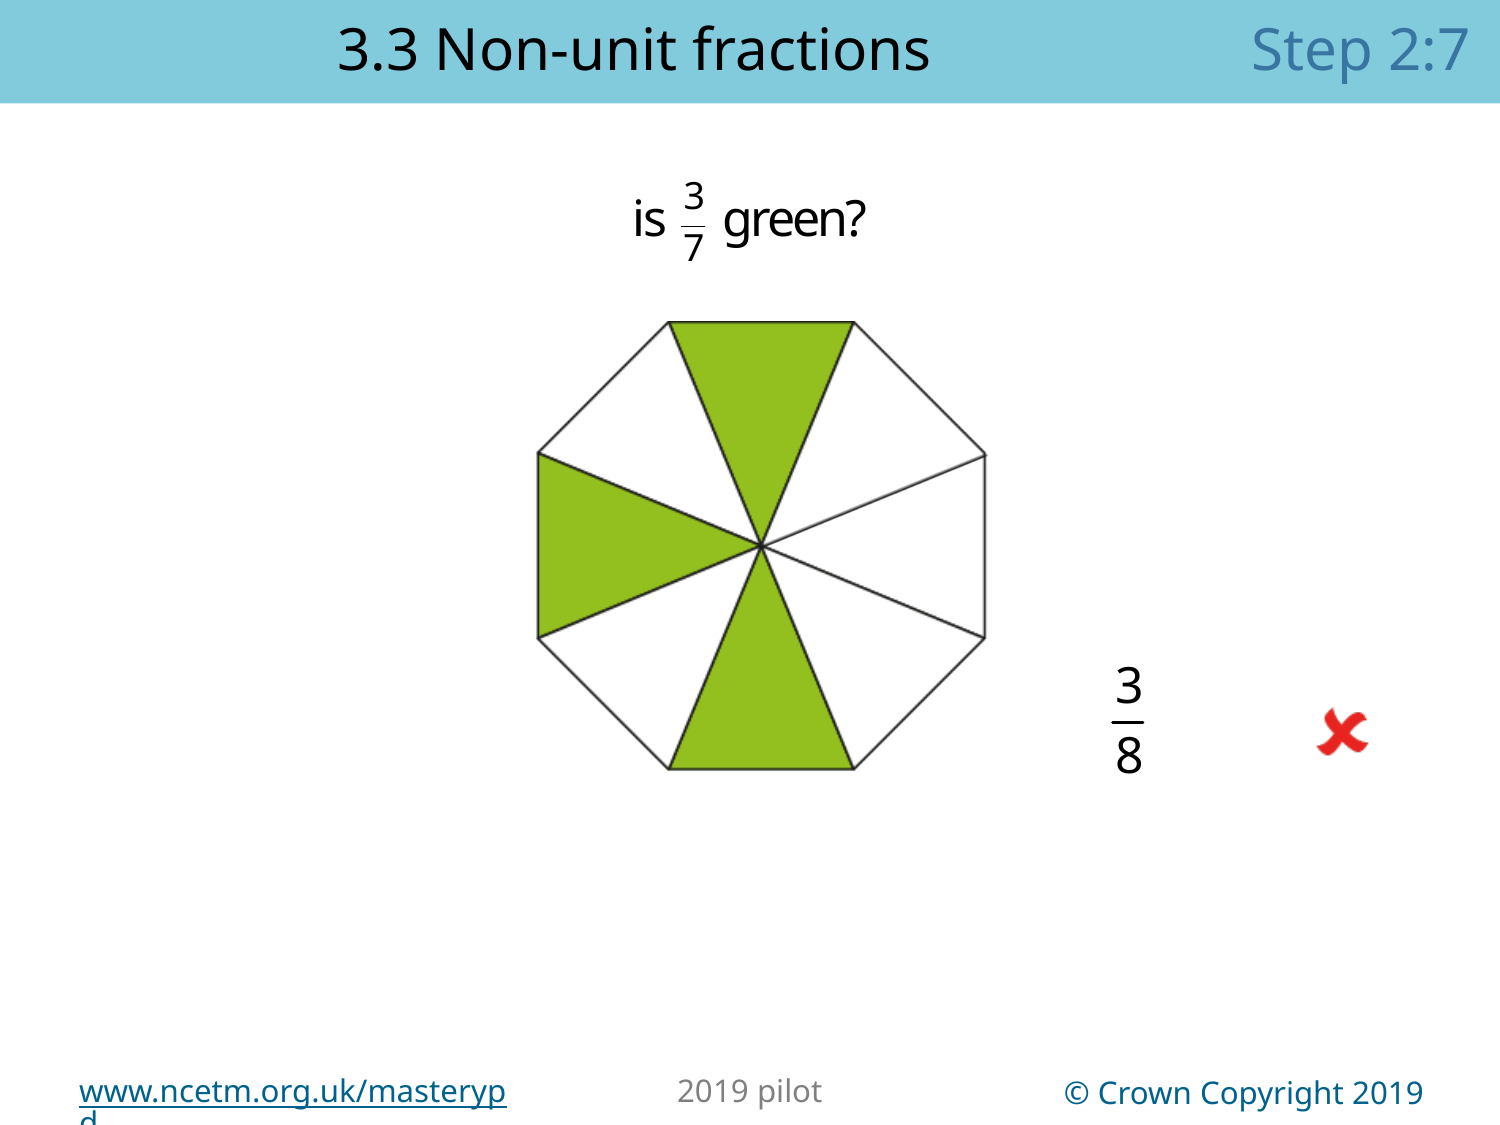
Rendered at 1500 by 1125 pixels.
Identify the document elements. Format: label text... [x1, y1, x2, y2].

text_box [1108, 659, 1148, 781]
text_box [631, 175, 869, 268]
list 3.3 Non-unit fractions Step 2:7 [0, 0, 1500, 104]
picture [101, 321, 1399, 803]
